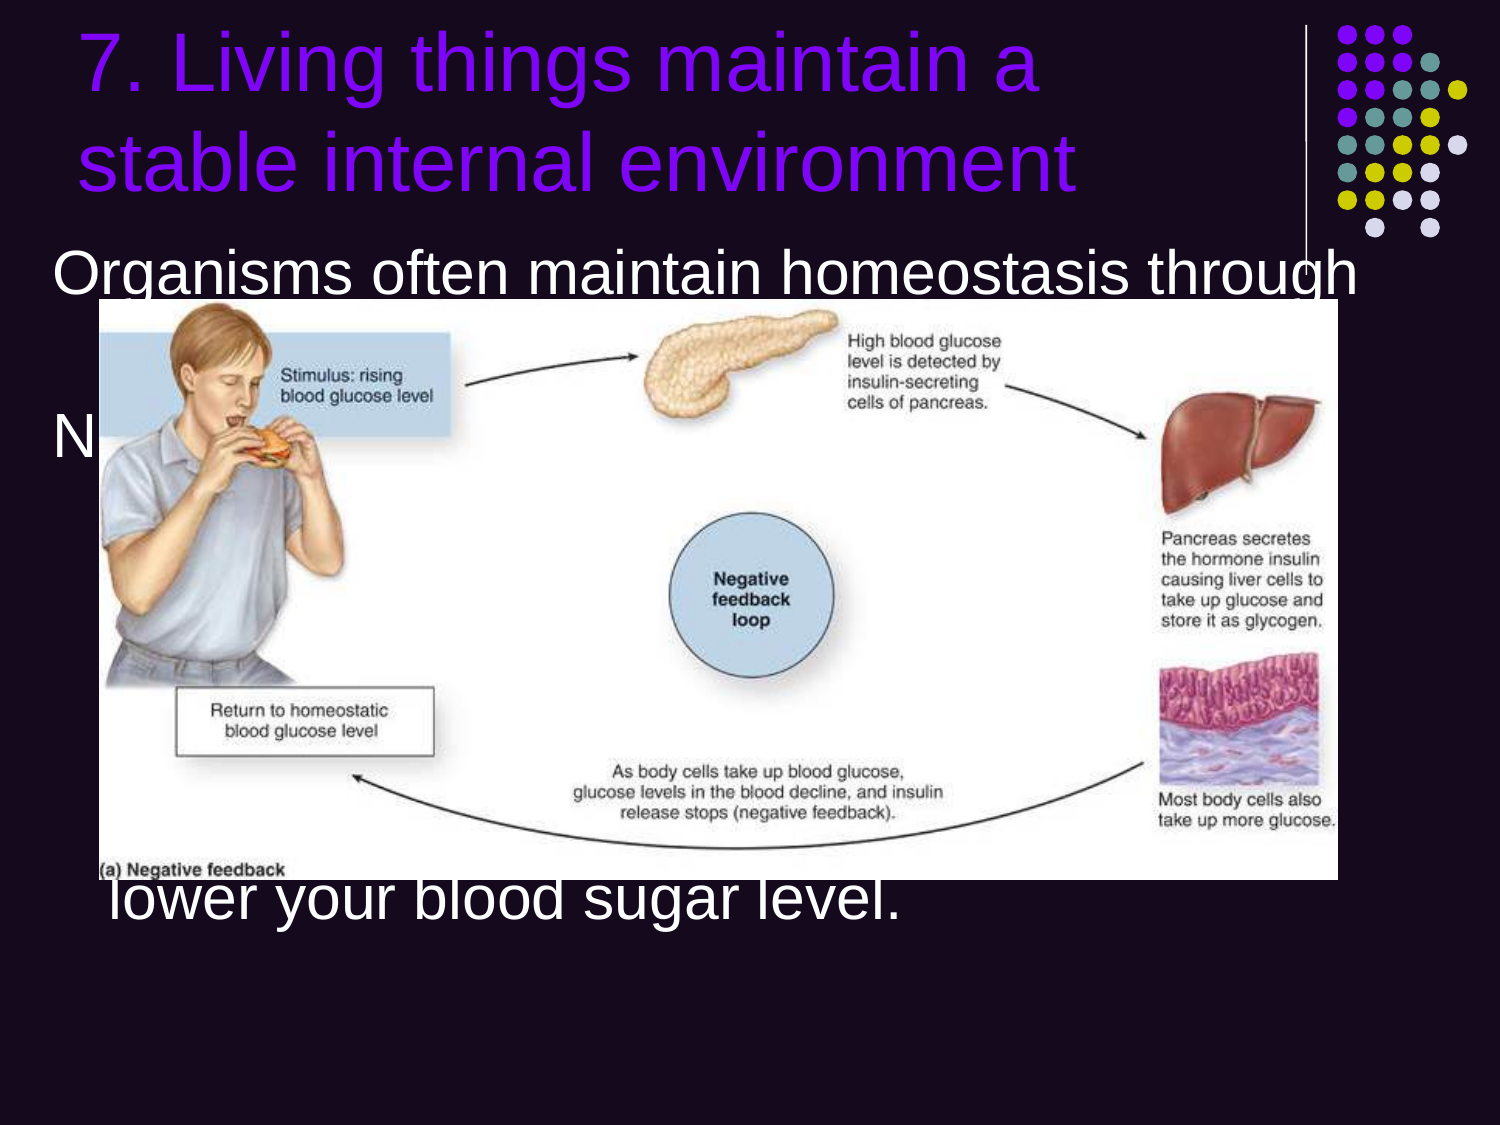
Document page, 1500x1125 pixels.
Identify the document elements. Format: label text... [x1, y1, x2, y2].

picture [99, 299, 1338, 881]
text_box 7. Living things maintain a stable internal environment [62, 3, 1300, 216]
list Organisms often maintain homeostasis through feedback mechanism. Negative feedback: a loop system in which the response brings the stimulus back to the norm Example: When there is too much sugar in your blood, your body secretes insulin that causes your cells to absorb the sugar and lower your blood sugar level. [37, 224, 1388, 949]
